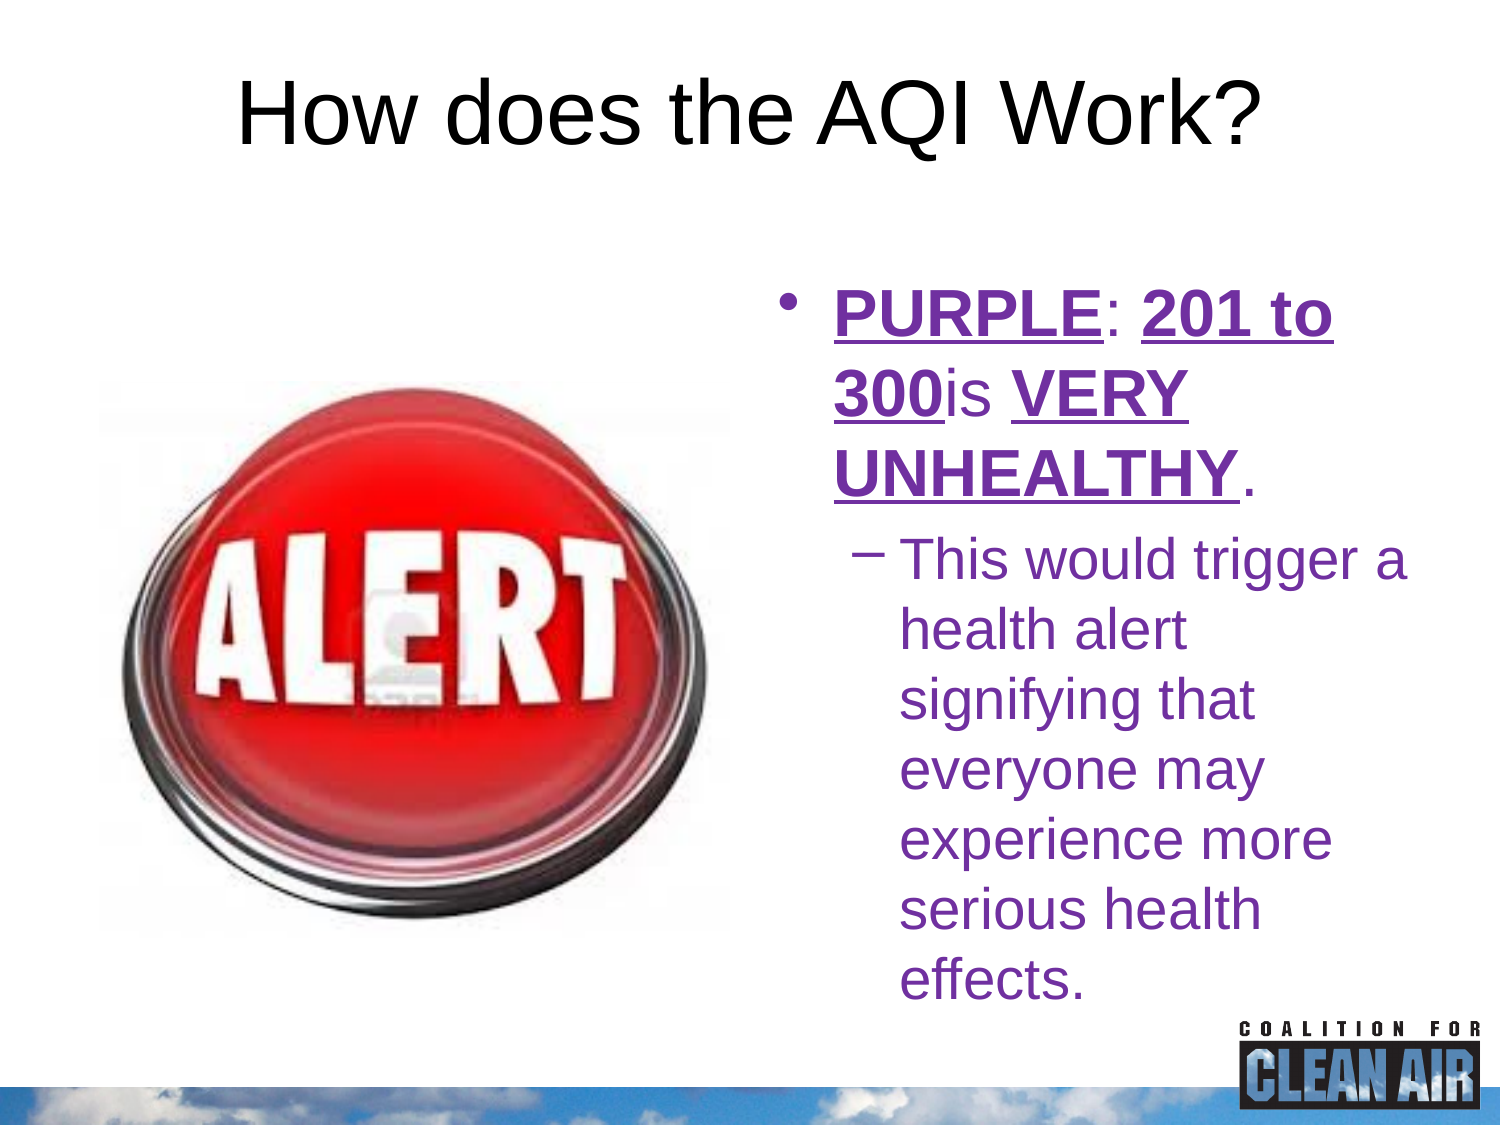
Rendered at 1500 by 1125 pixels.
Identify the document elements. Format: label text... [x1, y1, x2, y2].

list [99, 381, 730, 938]
list PURPLE: 201 to 300is VERY UNHEALTHY. This would trigger a health alert signifying that everyone may experience more serious health effects. [762, 262, 1425, 1005]
picture [0, 1021, 1500, 1125]
title How does the AQI Work? [75, 45, 1425, 233]
